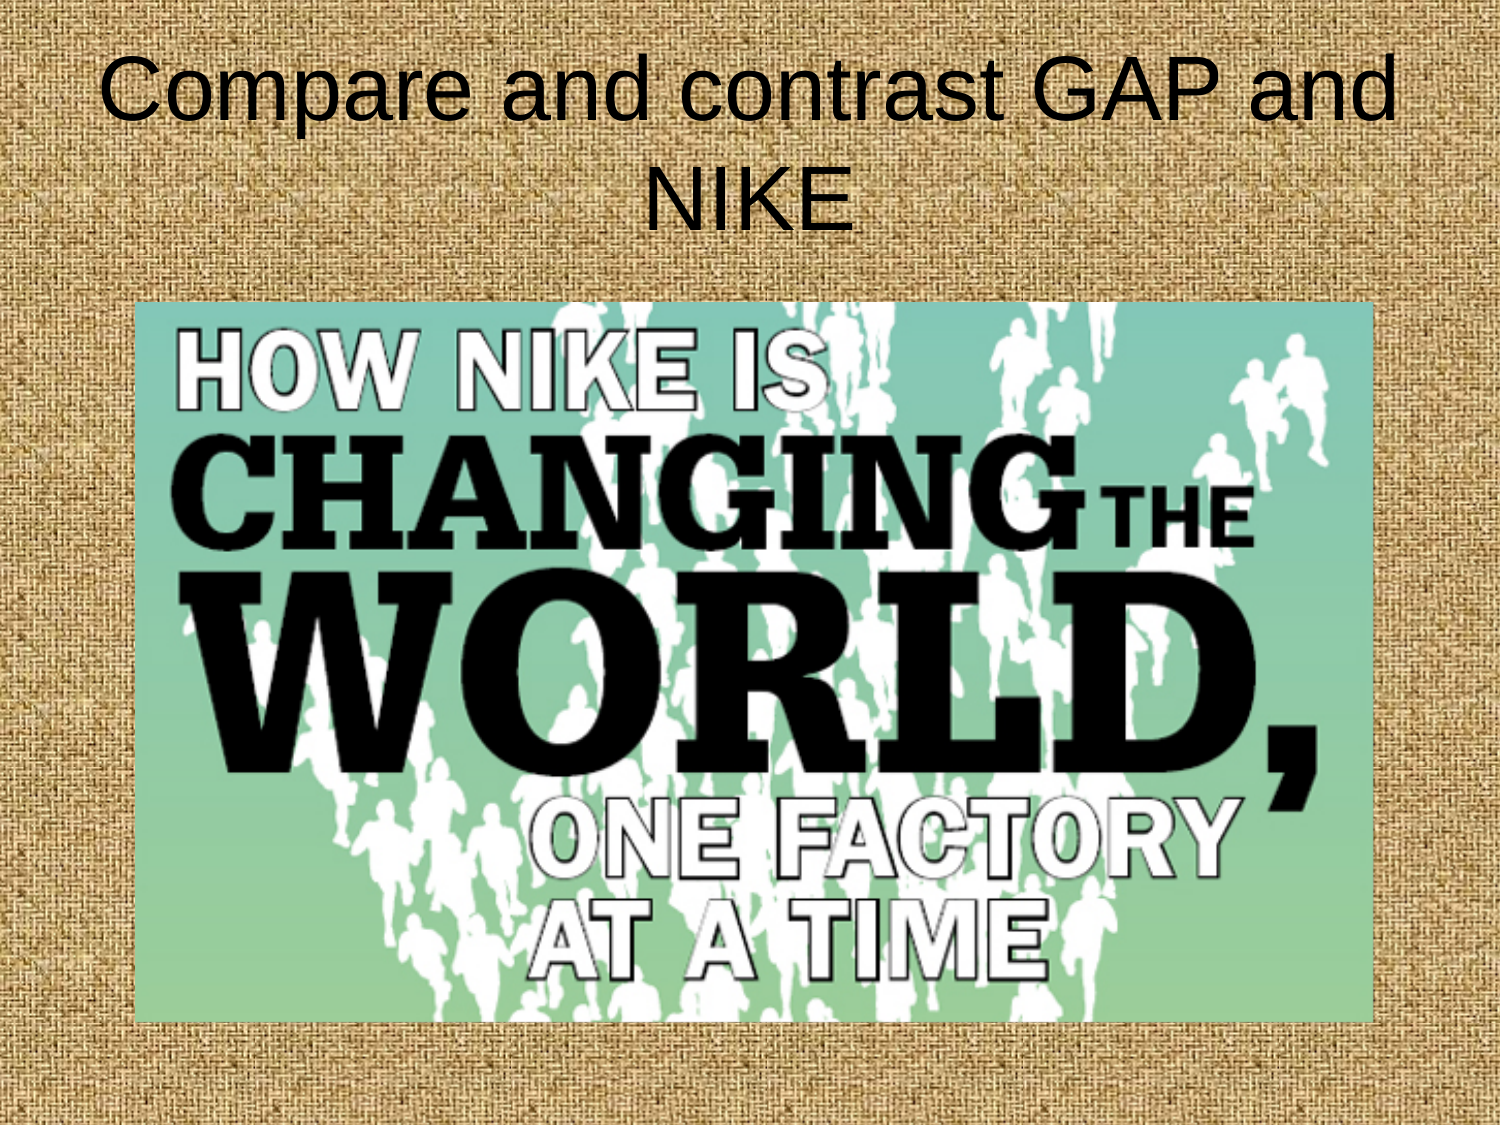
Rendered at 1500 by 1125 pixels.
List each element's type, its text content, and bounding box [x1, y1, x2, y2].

picture [0, 0, 1500, 1125]
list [135, 302, 1376, 1025]
title Compare and contrast GAP and NIKE [75, 45, 1425, 233]
